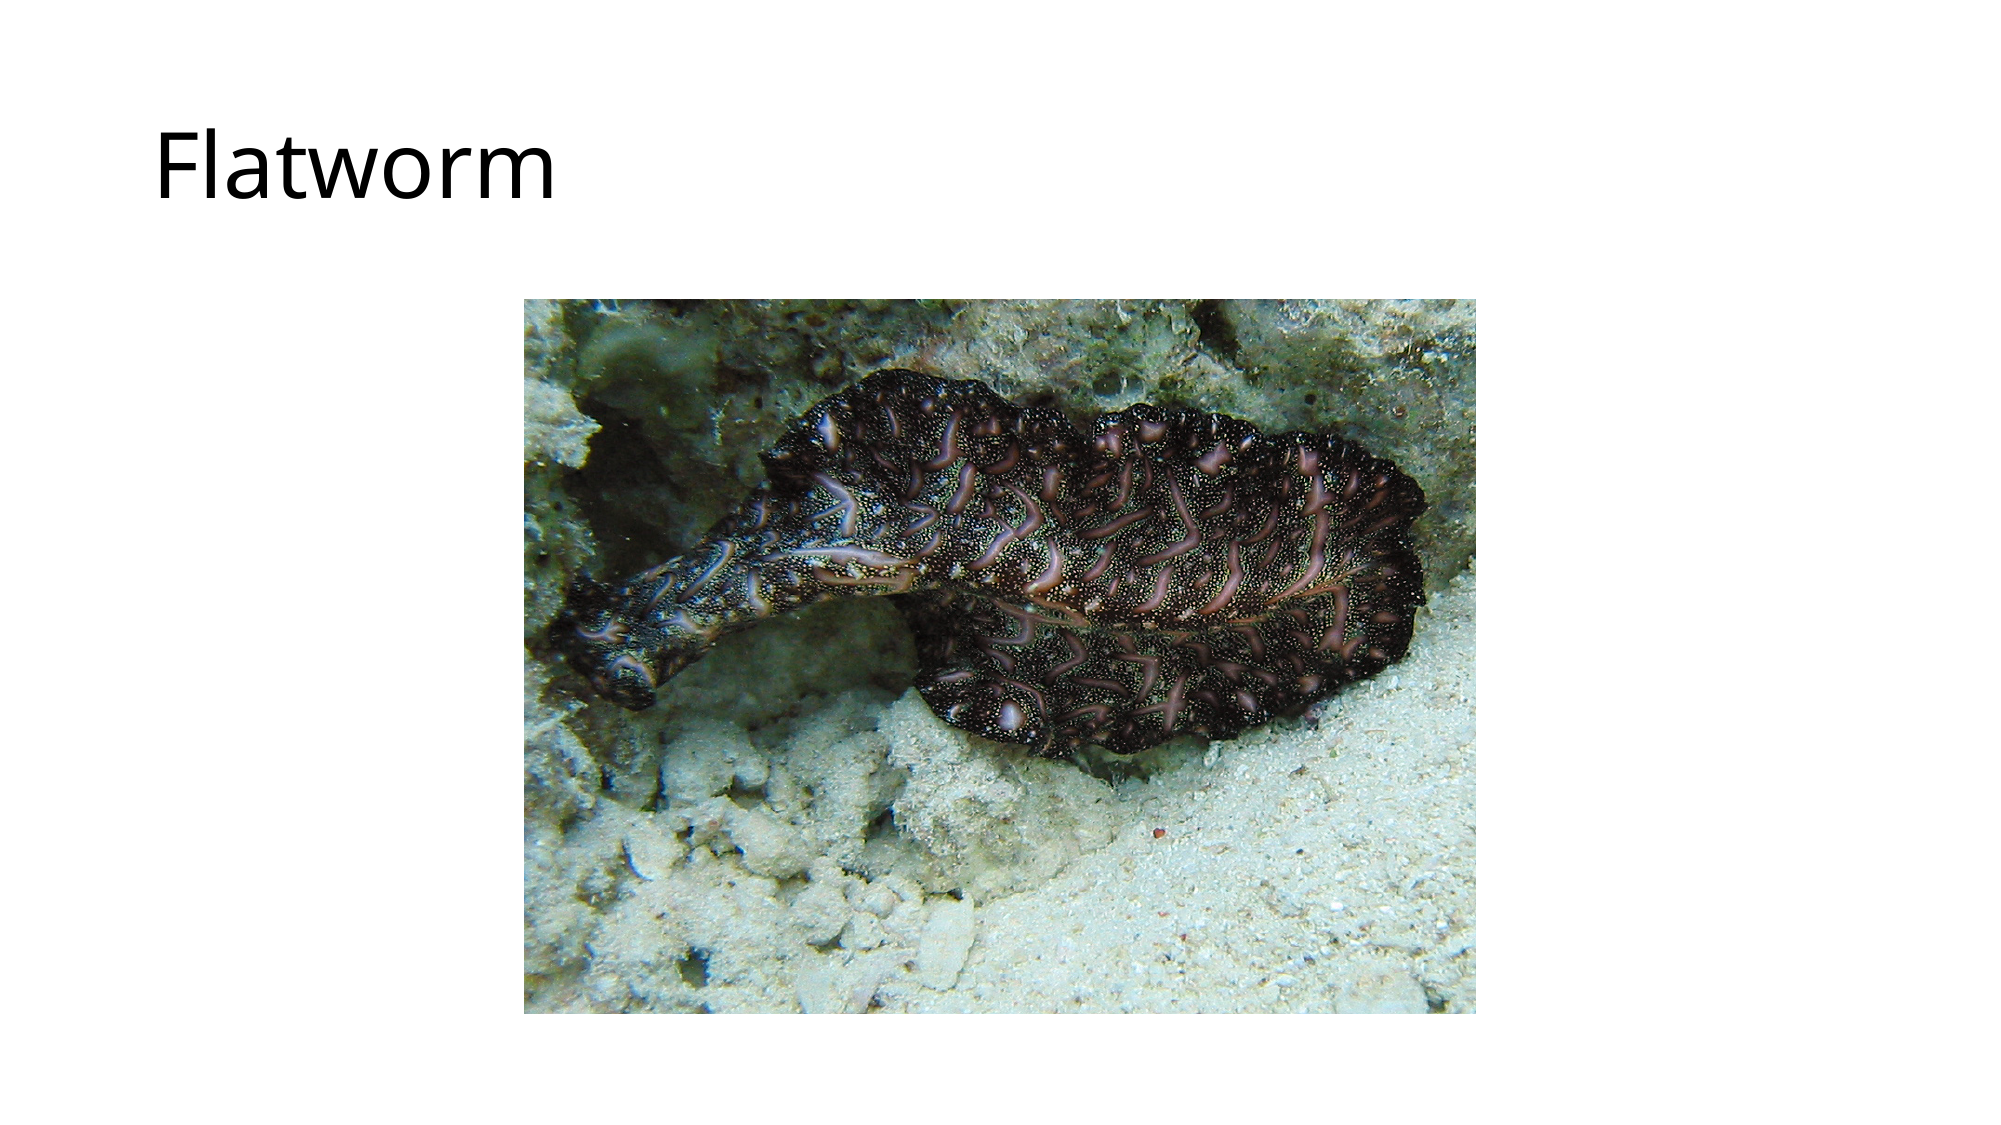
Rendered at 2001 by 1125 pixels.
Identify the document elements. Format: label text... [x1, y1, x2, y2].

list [524, 299, 1476, 1014]
title Flatworm [137, 59, 1863, 278]
